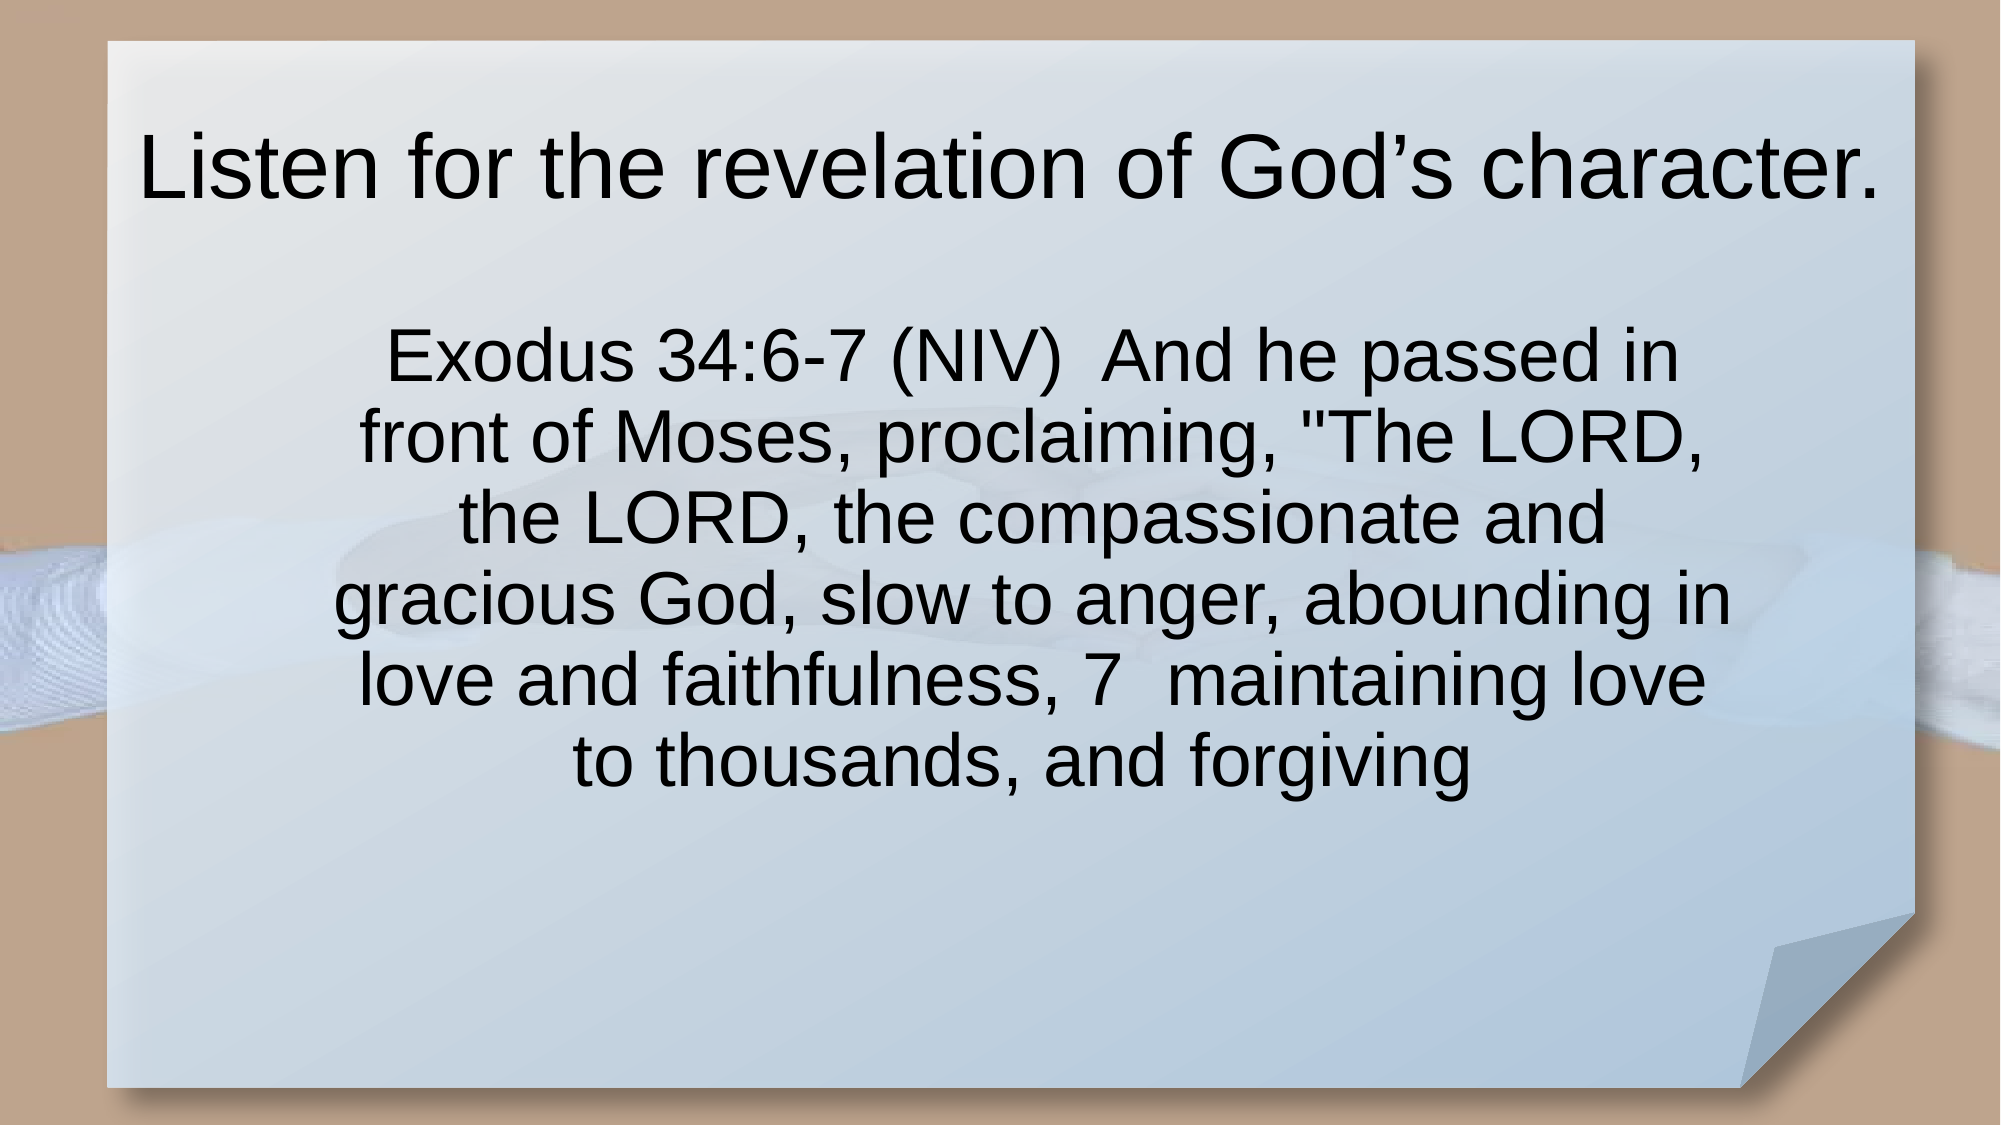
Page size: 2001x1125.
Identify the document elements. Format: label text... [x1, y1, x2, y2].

picture [0, 0, 2001, 1125]
list Exodus 34:6-7 (NIV) And he passed in front of Moses, proclaiming, "The LORD, the LORD, the compassionate and gracious God, slow to anger, abounding in love and faithfulness, 7 maintaining love to thousands, and forgiving [311, 308, 1757, 1023]
title Listen for the revelation of God’s character. [122, 59, 1907, 278]
